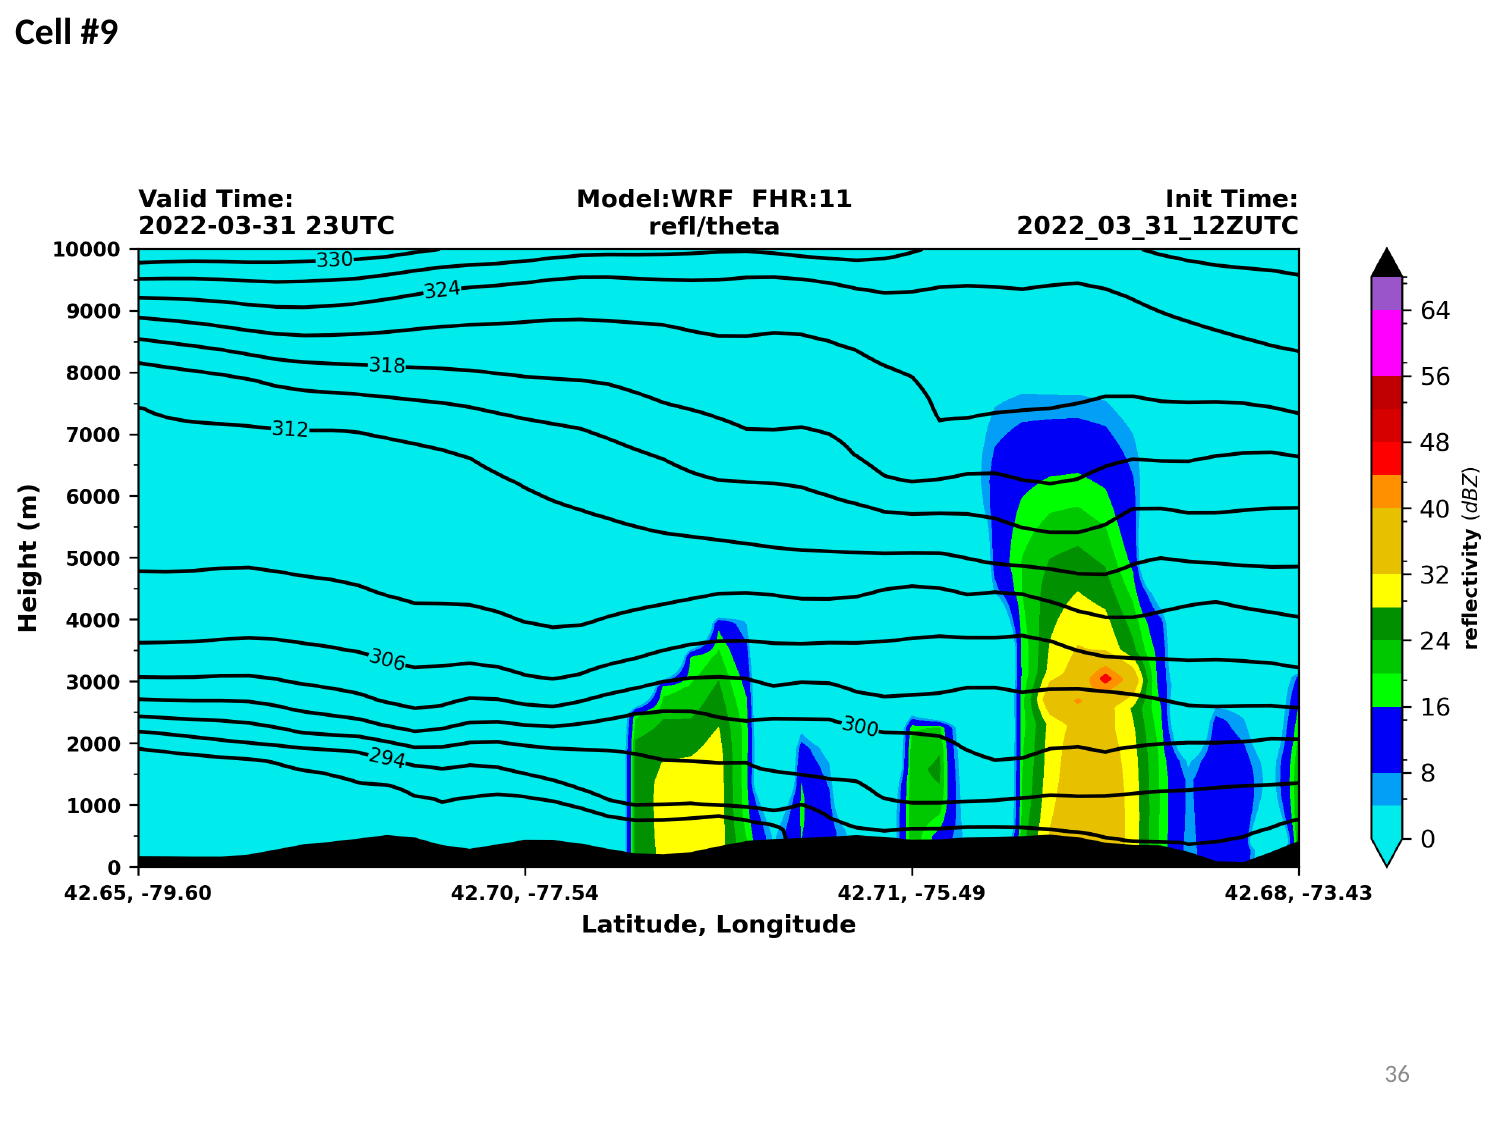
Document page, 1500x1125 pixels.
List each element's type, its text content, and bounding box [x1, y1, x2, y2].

slide_number 36 [1074, 1042, 1425, 1103]
text_box Cell #9 [0, 0, 134, 60]
picture [0, 169, 1500, 955]
